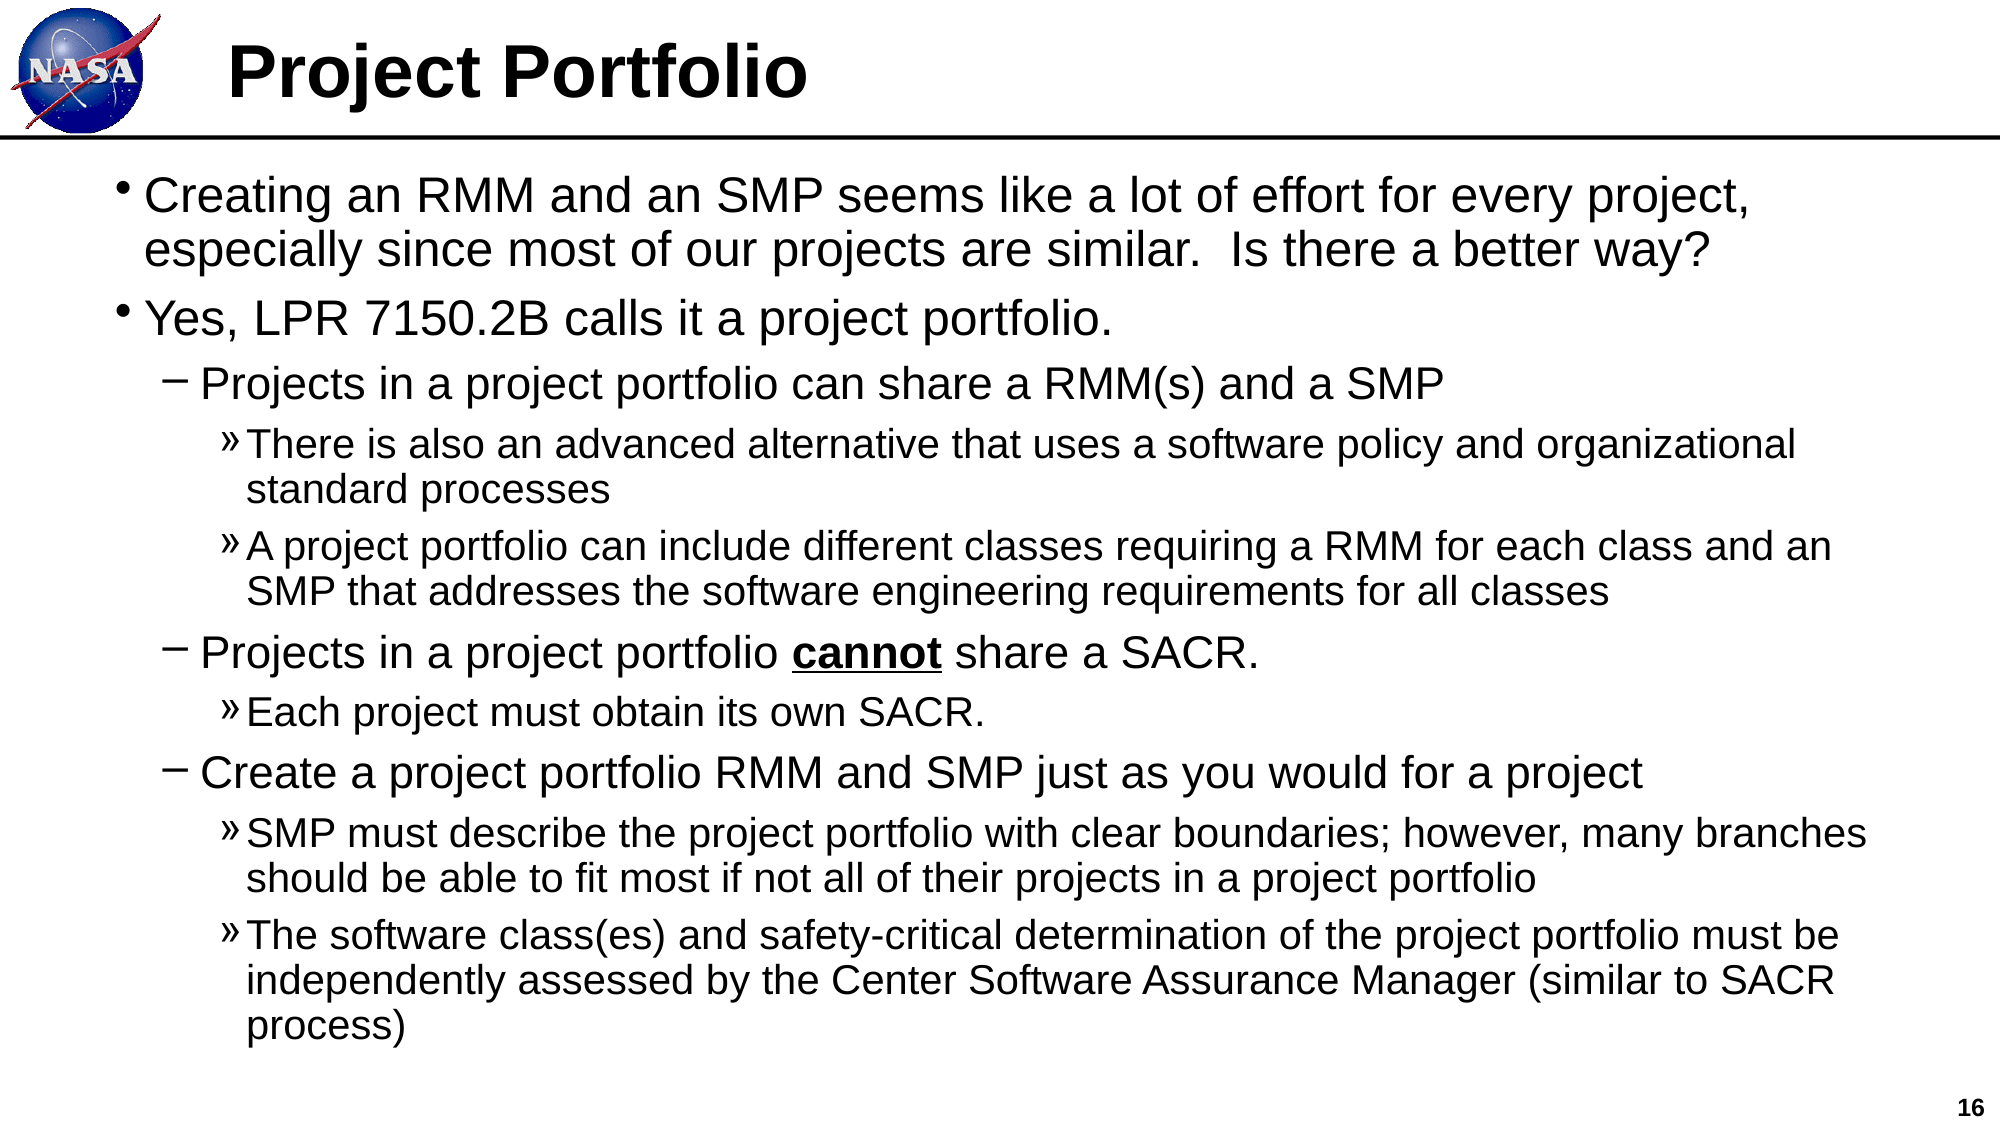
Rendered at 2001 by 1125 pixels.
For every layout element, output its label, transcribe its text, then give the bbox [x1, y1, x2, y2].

picture [0, 0, 161, 135]
title Project Portfolio [216, 24, 1934, 119]
list Creating an RMM and an SMP seems like a lot of effort for every project, especially since most of our projects are similar. Is there a better way? Yes, LPR 7150.2B calls it a project portfolio. Projects in a project portfolio can share a RMM(s) and a SMP There is also an advanced alternative that uses a software policy and organizational standard processes A project portfolio can include different classes requiring a RMM for each class and an SMP that addresses the software engineering requirements for all classes Projects in a project portfolio cannot share a SACR. Each project must obtain its own SACR. Create a project portfolio RMM and SMP just as you would for a project SMP must describe the project portfolio with clear boundaries; however, many branches should be able to fit most if not all of their projects in a project portfolio The software class(es) and safety-critical determination of the project portfolio must be independently assessed by the Center Software Assurance Manager (similar to SACR process) [99, 162, 1917, 975]
